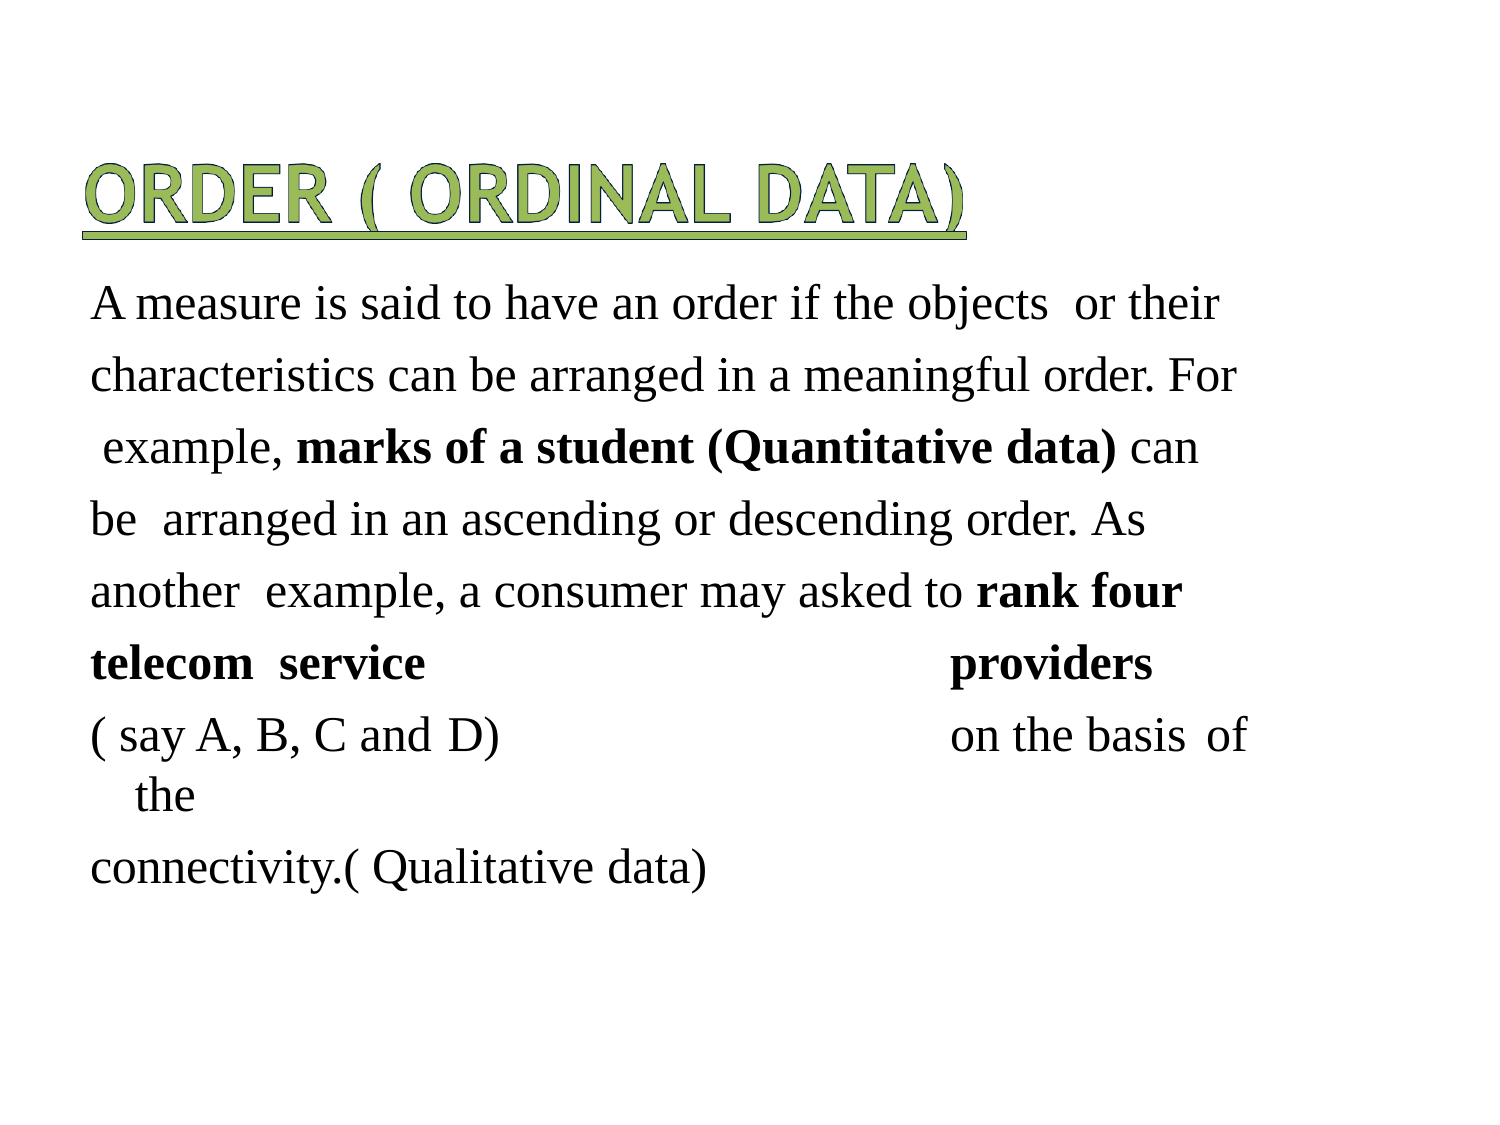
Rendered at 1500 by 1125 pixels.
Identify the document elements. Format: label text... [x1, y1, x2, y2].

text_box A measure is said to have an order if the objects or their characteristics can be arranged in a meaningful order. For example, marks of a student (Quantitative data) can be arranged in an ascending or descending order. As another example, a consumer may asked to rank four telecom service providers ( say A, B, C and D) on the basis of the connectivity.( Qualitative data) [87, 255, 1250, 894]
text_box [82, 231, 967, 240]
text_box [85, 163, 963, 231]
